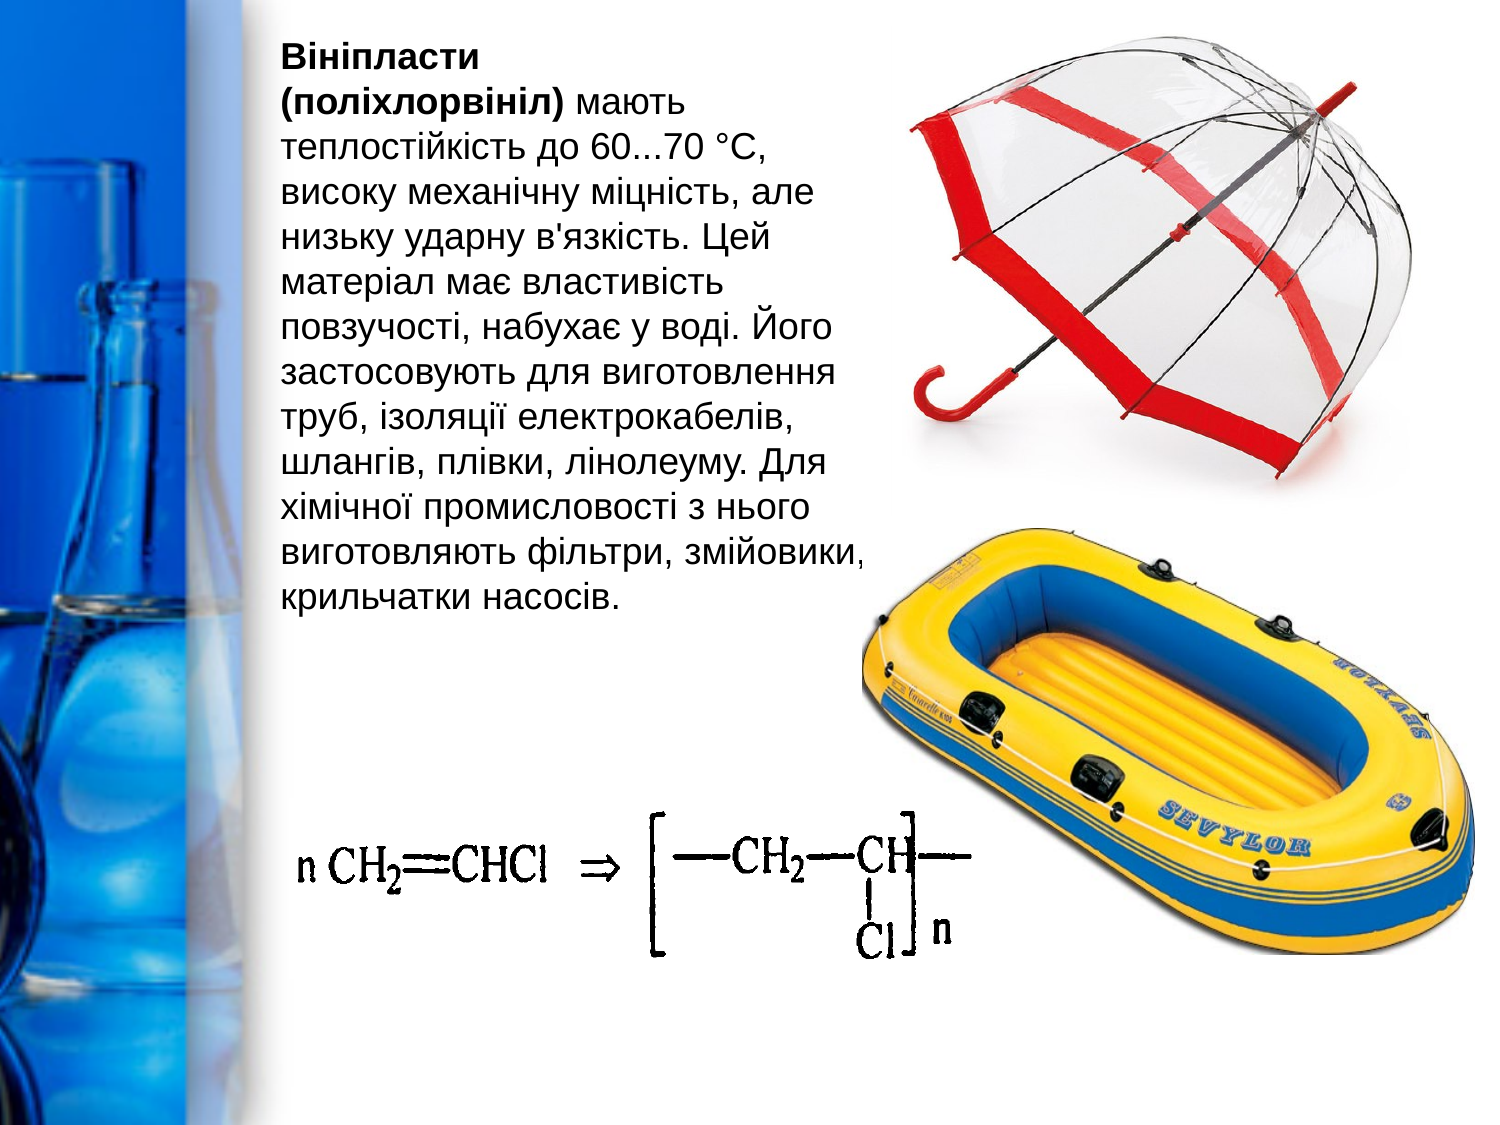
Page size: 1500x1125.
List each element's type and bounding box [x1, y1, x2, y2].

list [0, 0, 1500, 1125]
picture [289, 528, 1476, 979]
picture [891, 26, 1446, 516]
